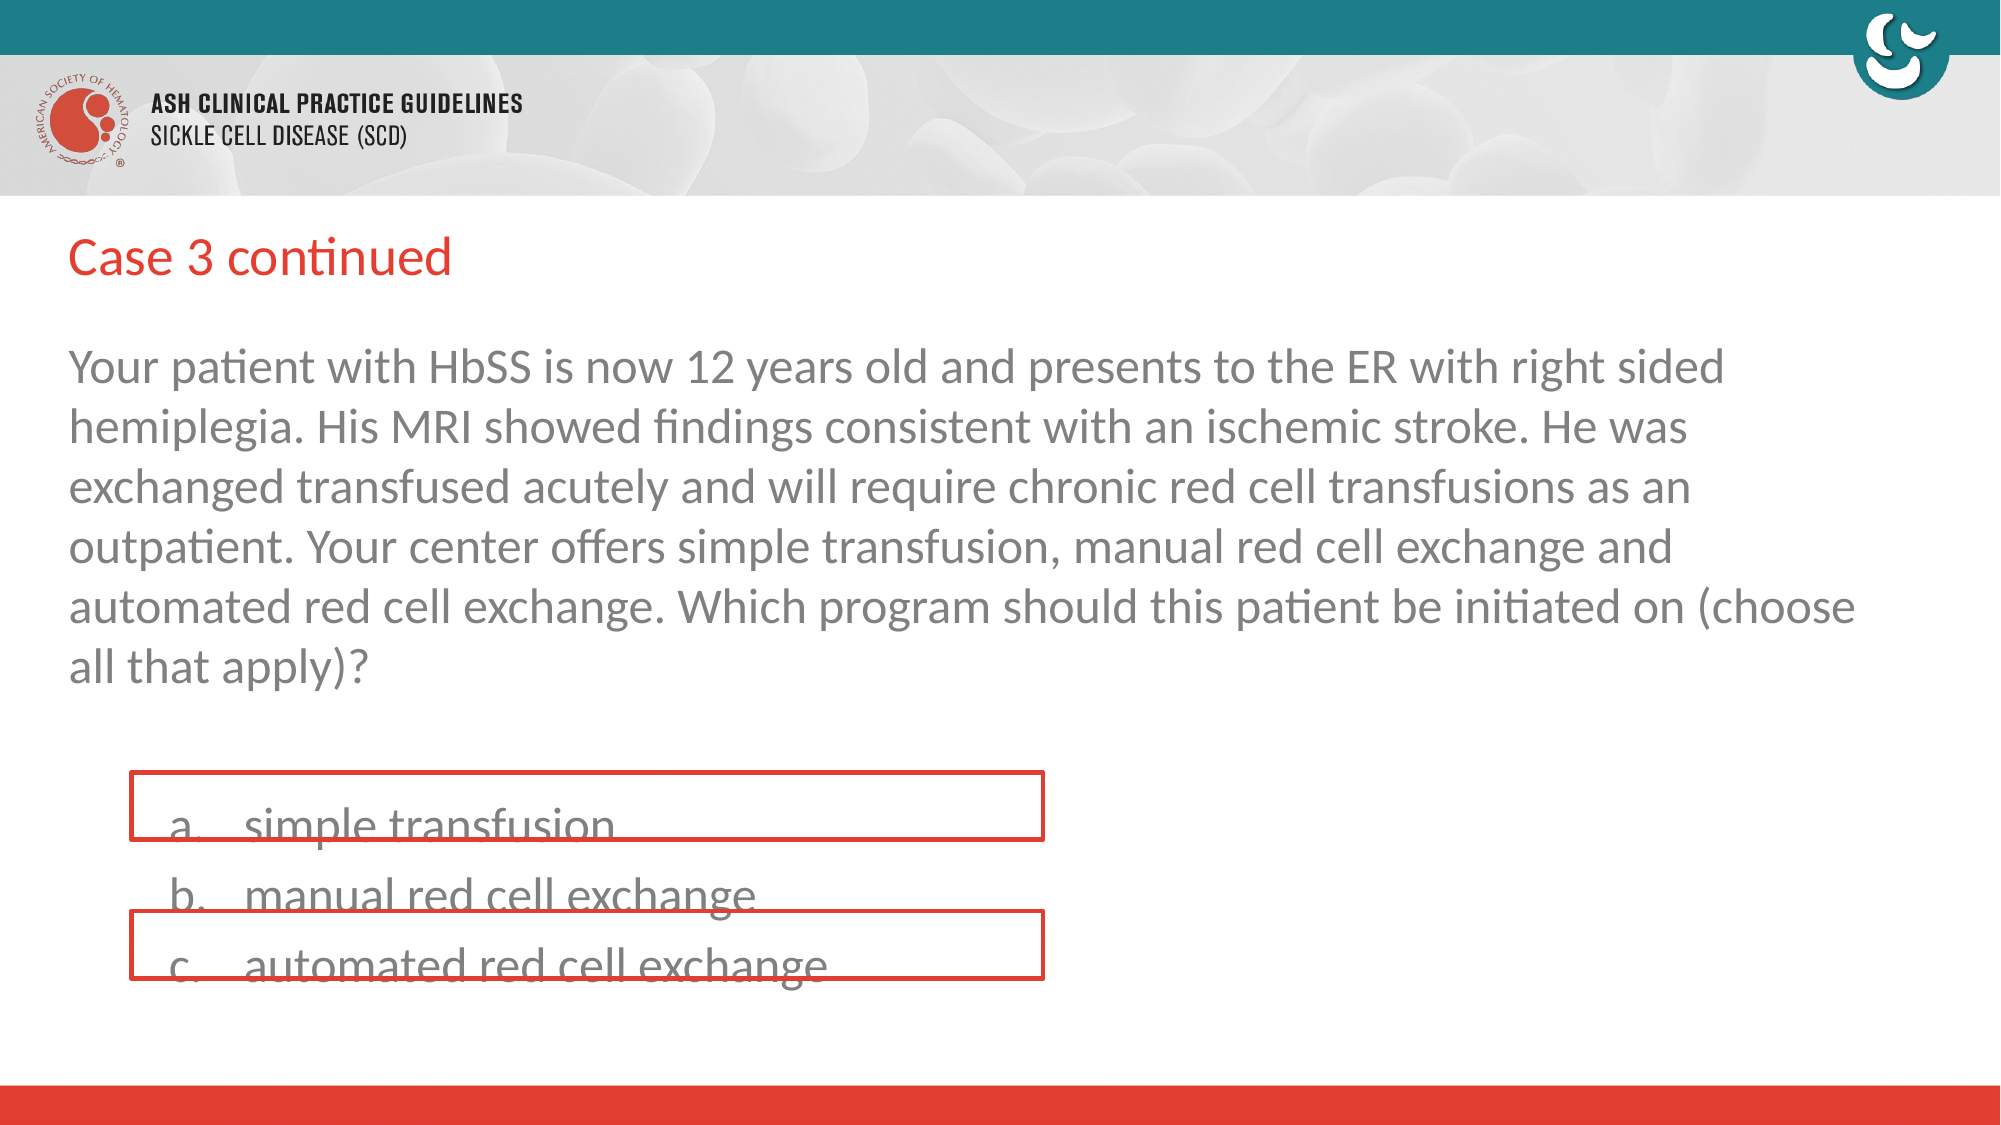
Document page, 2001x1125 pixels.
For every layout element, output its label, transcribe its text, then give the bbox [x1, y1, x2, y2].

picture [0, 0, 2001, 1125]
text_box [130, 772, 1044, 979]
title Case 3 continued [68, 219, 1869, 333]
list Your patient with HbSS is now 12 years old and presents to the ER with right sided hemiplegia. His MRI showed findings consistent with an ischemic stroke. He was exchanged transfused acutely and will require chronic red cell transfusions as an outpatient. Your center offers simple transfusion, manual red cell exchange and automated red cell exchange. Which program should this patient be initiated on (choose all that apply)? simple transfusion manual red cell exchange automated red cell exchange [68, 333, 1869, 983]
